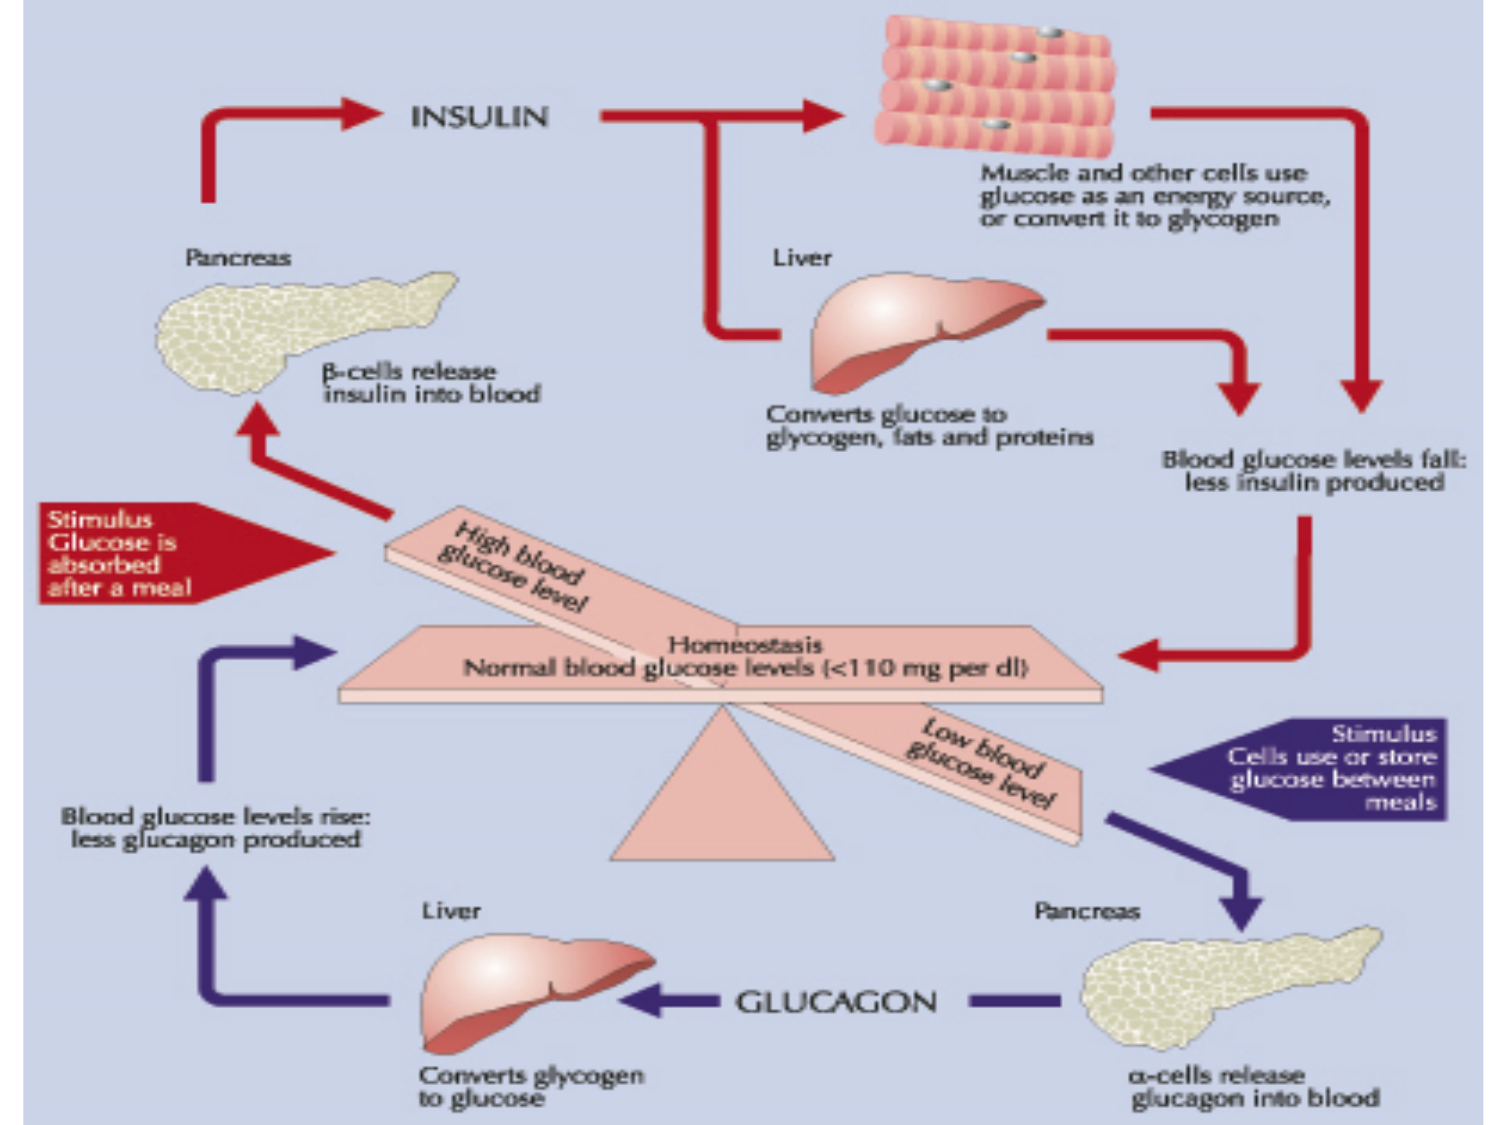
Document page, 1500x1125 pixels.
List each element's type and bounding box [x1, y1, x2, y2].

list [23, 0, 1484, 1125]
